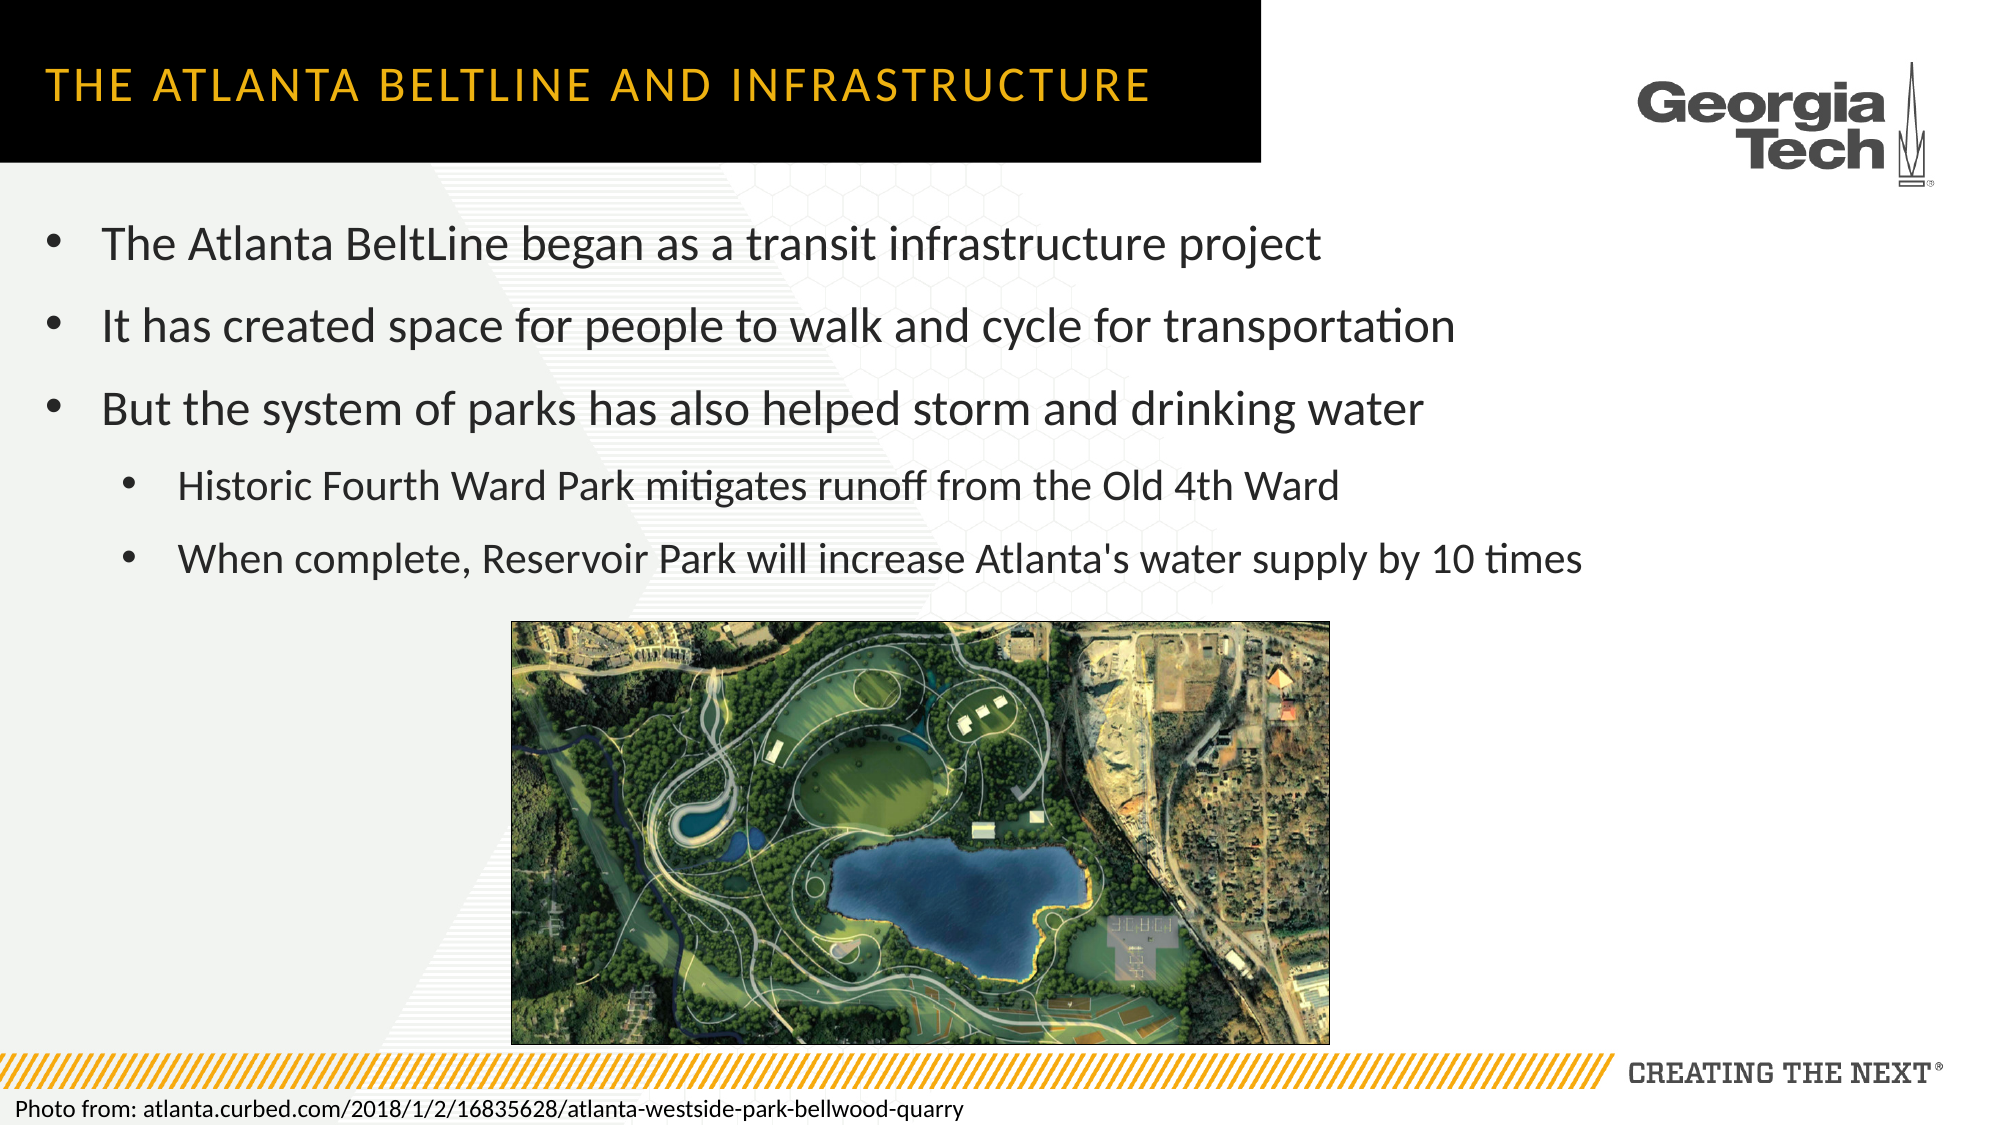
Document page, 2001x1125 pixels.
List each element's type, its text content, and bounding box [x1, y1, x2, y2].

text_box Photo from: atlanta.curbed.com/2018/1/2/16835628/atlanta-westside-park-bellwood-quarry-revealed [0, 1084, 1000, 1125]
title The atlanta beltline and infrastructure [0, 0, 1262, 163]
picture [0, 0, 2001, 1125]
list The Atlanta BeltLine began as a transit infrastructure project It has created space for people to walk and cycle for transportation But the system of parks has also helped storm and drinking water Historic Fourth Ward Park mitigates runoff from the Old 4th Ward When complete, Reservoir Park will increase Atlanta's water supply by 10 times [0, 202, 1941, 982]
